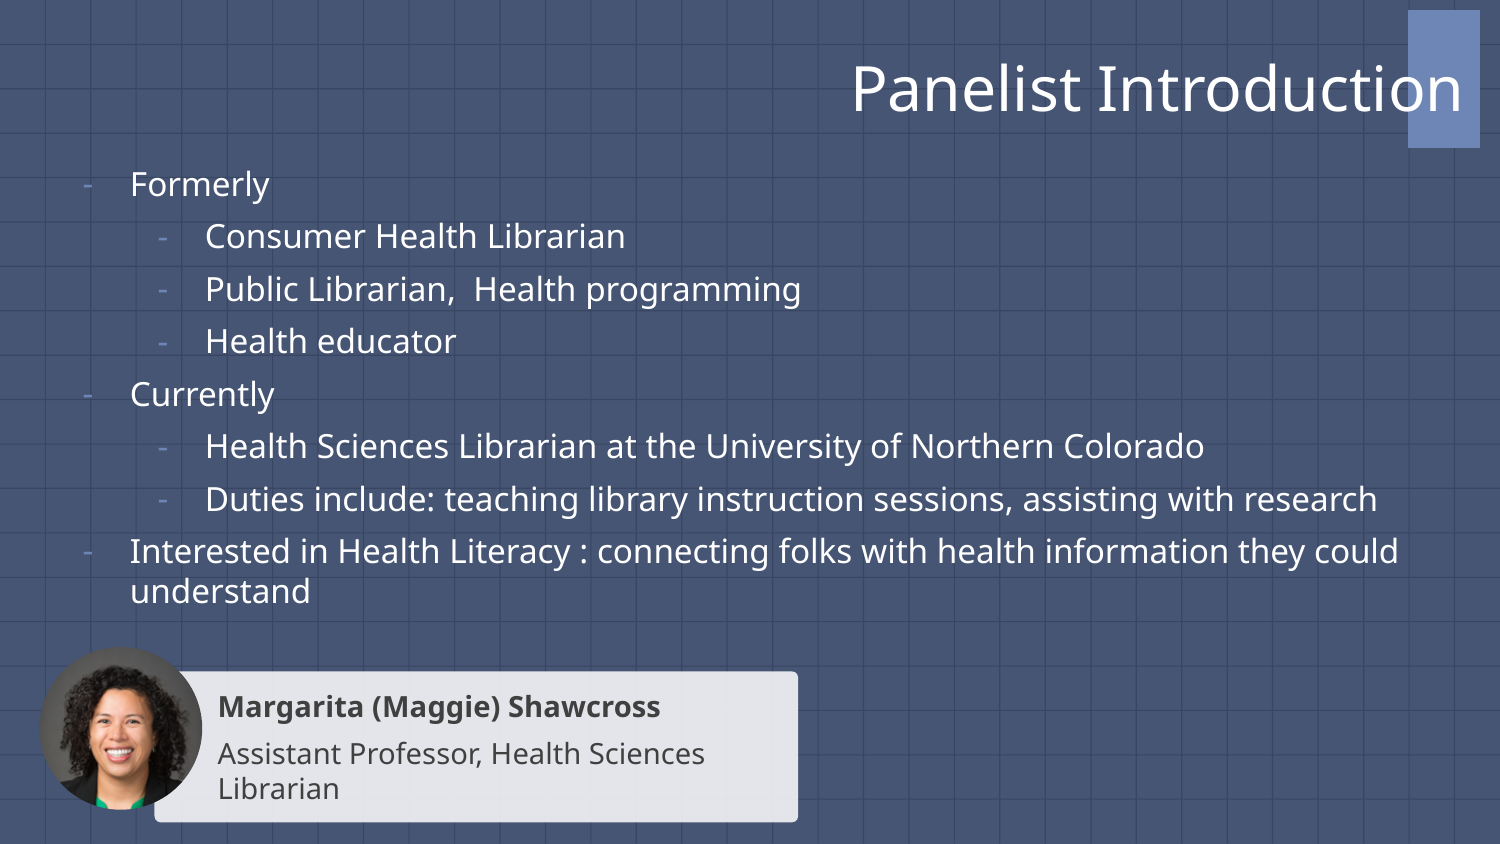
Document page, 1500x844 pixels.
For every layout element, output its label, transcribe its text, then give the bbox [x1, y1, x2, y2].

text_box Panelist Introduction [205, 33, 1481, 125]
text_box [39, 646, 799, 810]
list Formerly Consumer Health Librarian Public Librarian, Health programming Health educator Currently Health Sciences Librarian at the University of Northern Colorado Duties include: teaching library instruction sessions, assisting with research Interested in Health Literacy : connecting folks with health information they could understand [39, 148, 1461, 647]
